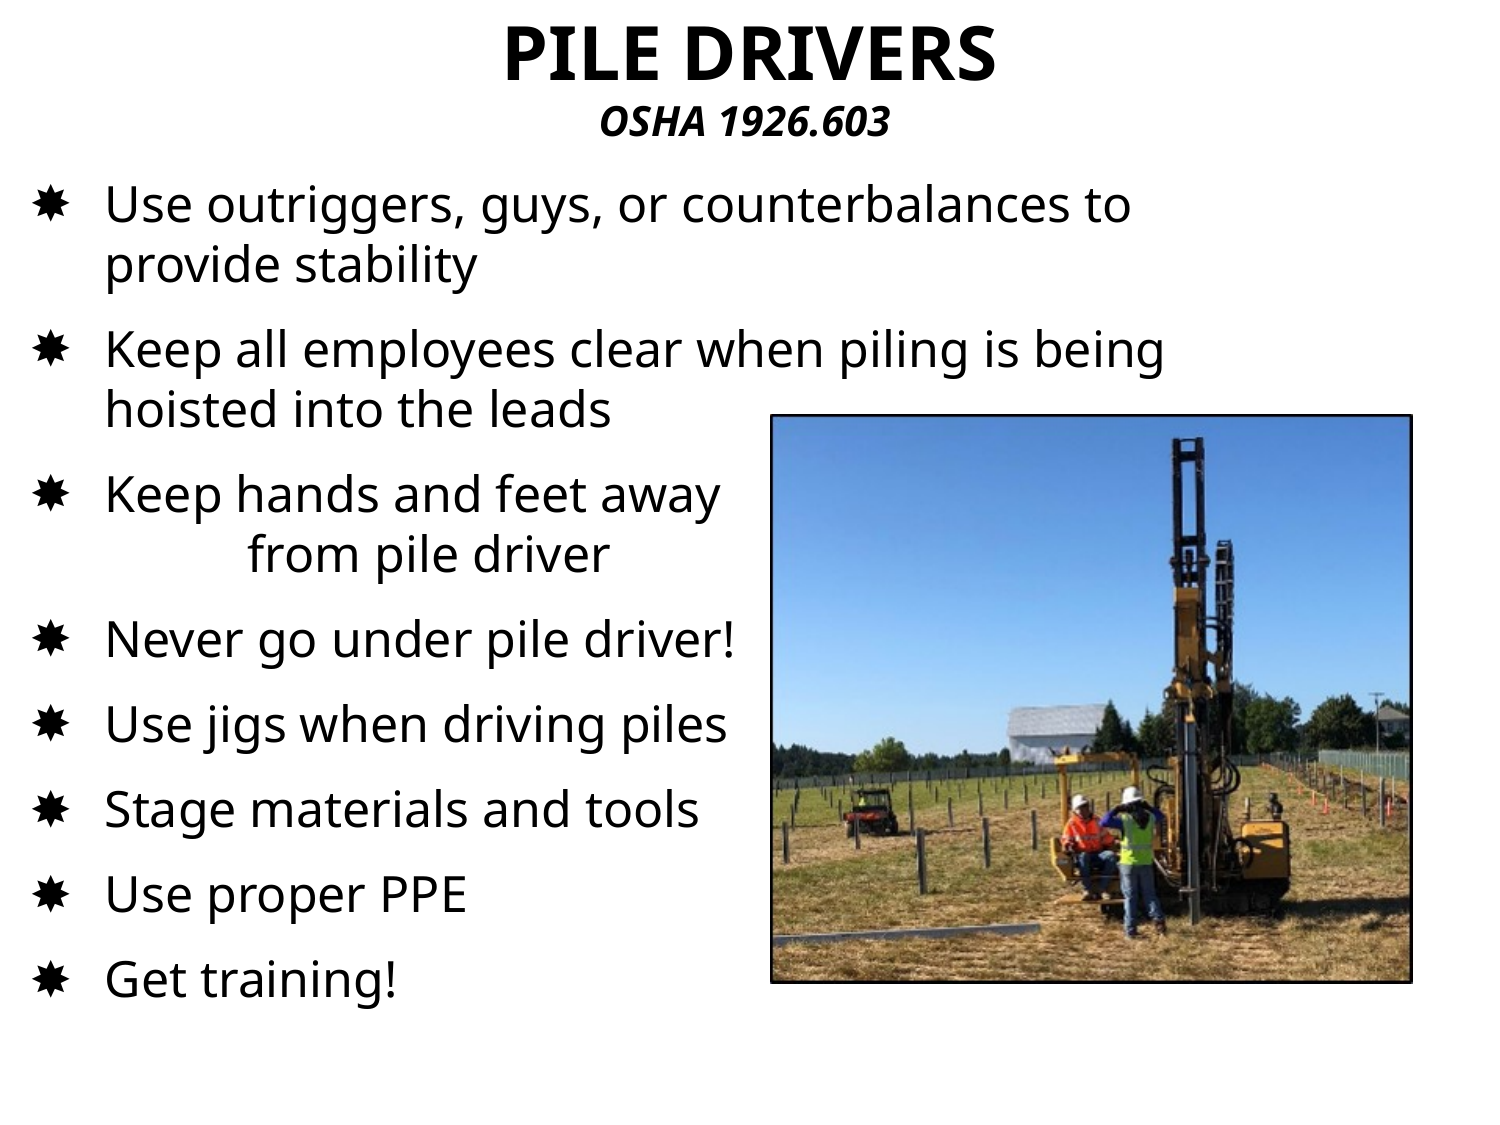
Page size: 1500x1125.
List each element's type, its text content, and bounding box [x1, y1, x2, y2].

text_box Use outriggers, guys, or counterbalances to provide stability Keep all employees clear when piling is being hoisted into the leads Keep hands and feet away from pile driver Never go under pile driver! Use jigs when driving piles Stage materials and tools Use proper PPE Get training! [14, 164, 1253, 942]
title Pile Drivers OSHA 1926.603 [0, 0, 1500, 150]
picture [770, 414, 1413, 984]
